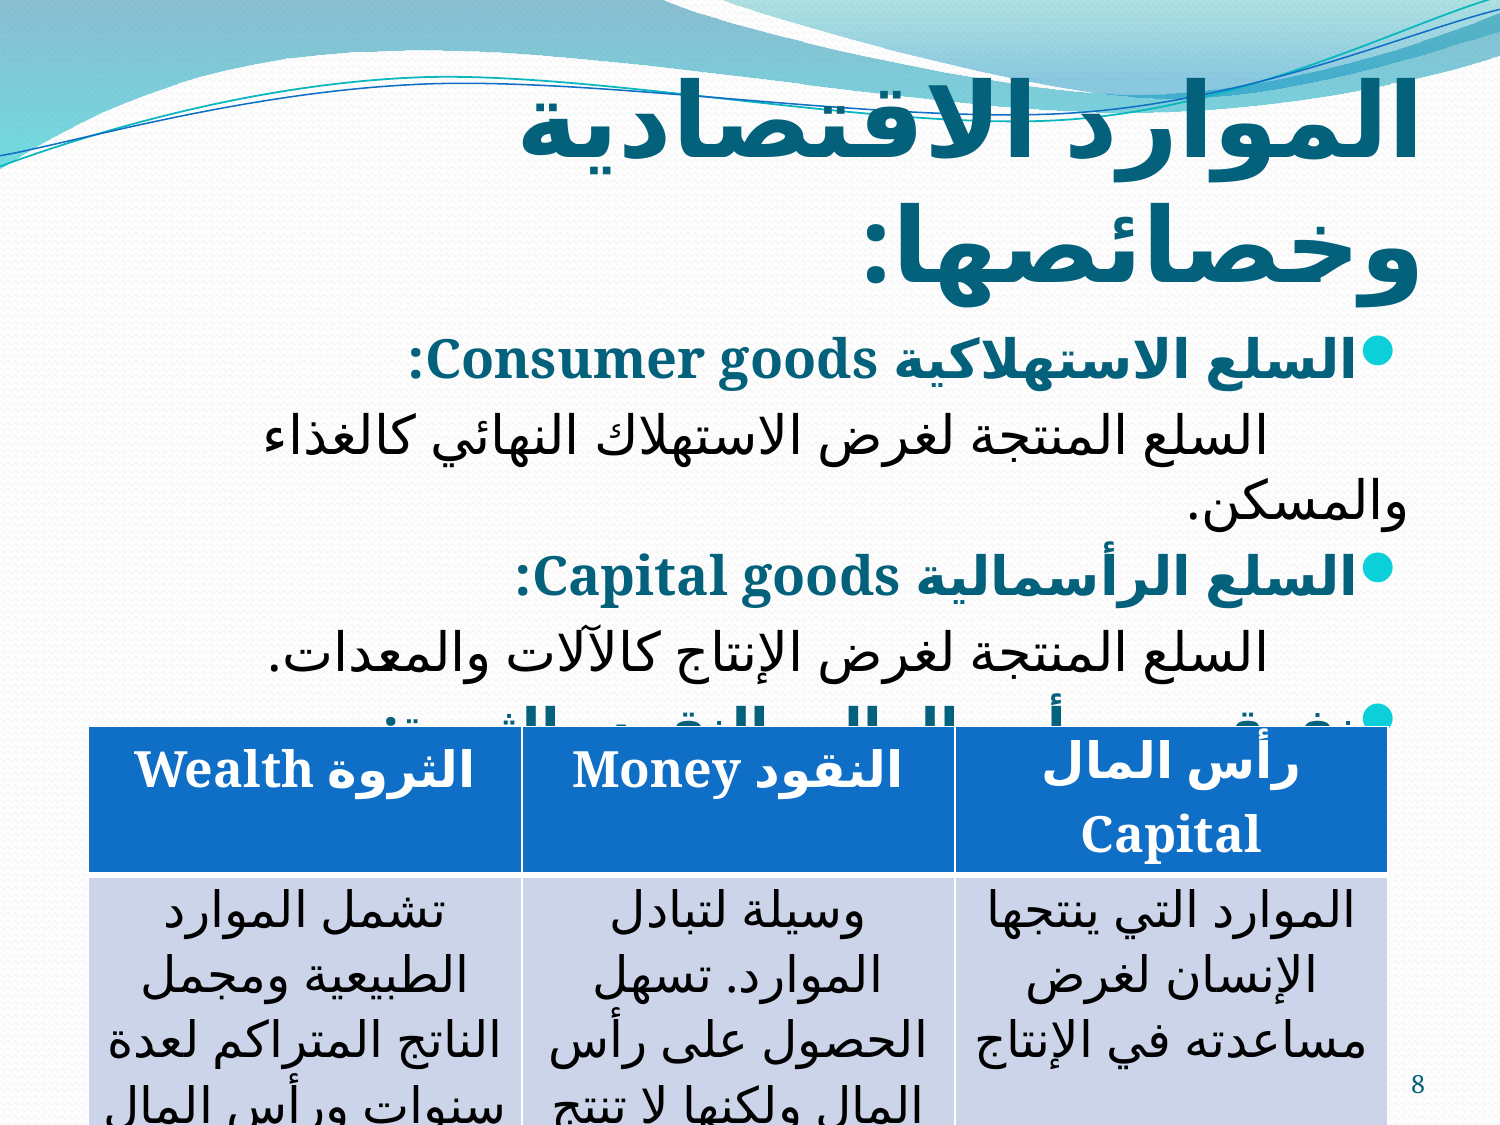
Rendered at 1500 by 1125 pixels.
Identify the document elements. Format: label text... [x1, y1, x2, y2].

table_cell وسيلة لتبادل الموارد. تسهل الحصول على رأس المال ولكنها لا تنتج شيئاً. [523, 878, 954, 1125]
table_header النقود Money [523, 727, 954, 872]
table_cell تشمل الموارد الطبيعية ومجمل الناتج المتراكم لعدة سنوات ورأس المال والنقود. [89, 878, 521, 1125]
title الموارد الاقتصادية وخصائصها: [75, 115, 1425, 303]
list السلع الاستهلاكية Consumer goods: السلع المنتجة لغرض الاستهلاك النهائي كالغذاء والمسكن. السلع الرأسمالية Capital goods: السلع المنتجة لغرض الإنتاج كالآلات والمعدات. نفرق بين رأس المال والنقود والثروة: [75, 317, 1425, 1038]
table_header رأس المال Capital [956, 727, 1387, 872]
slide_number 8 [1299, 1042, 1425, 1103]
table_header الثروة Wealth [89, 727, 521, 872]
table_cell الموارد التي ينتجها الإنسان لغرض مساعدته في الإنتاج [956, 878, 1387, 1125]
